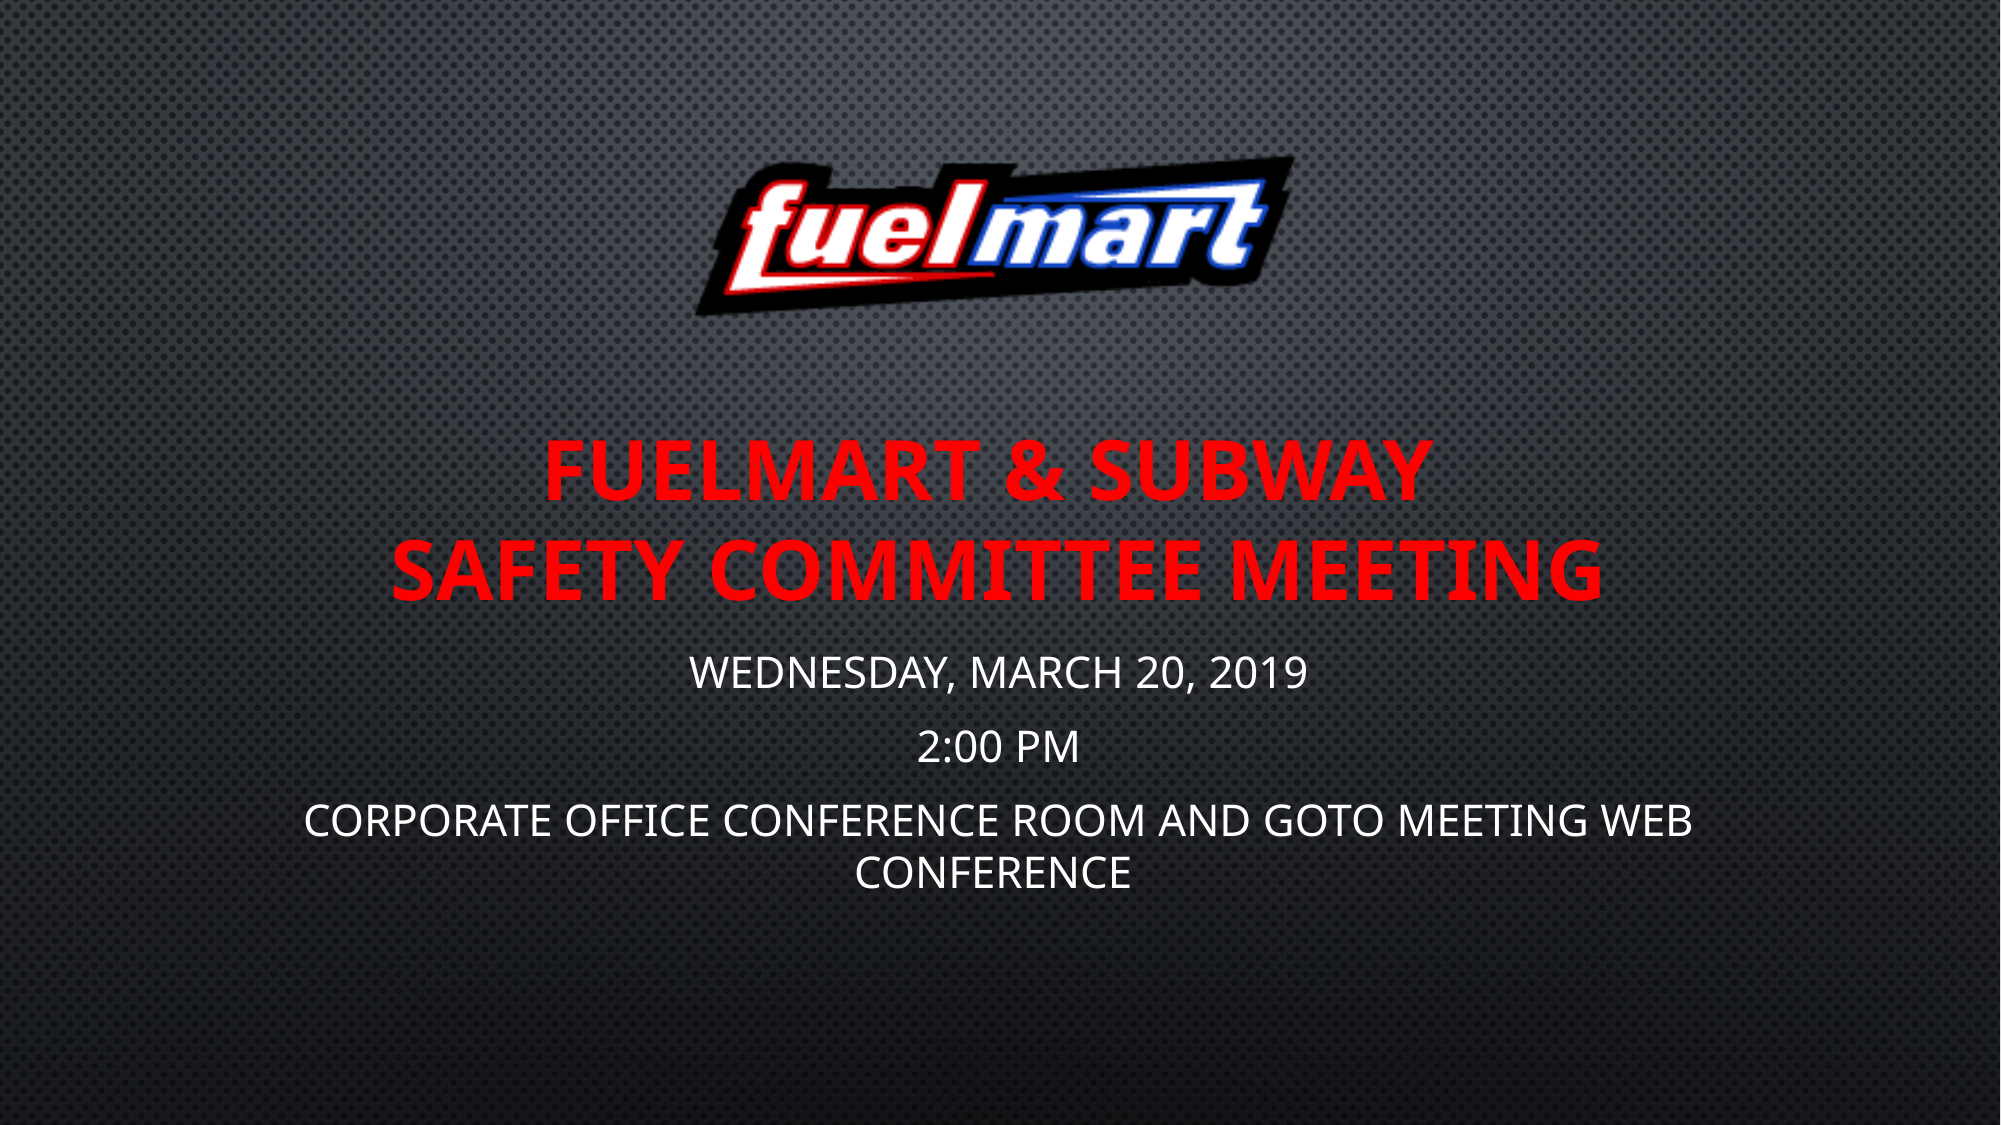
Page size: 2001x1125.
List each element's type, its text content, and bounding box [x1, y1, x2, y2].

title FuelMart & Subway Safety Committee Meeting [287, 363, 1711, 625]
subtitle Wednesday, March 20, 2019 2:00 PM Corporate Office Conference Room and GoTo Meeting Web Conference [287, 637, 1711, 950]
picture [664, 136, 1310, 345]
